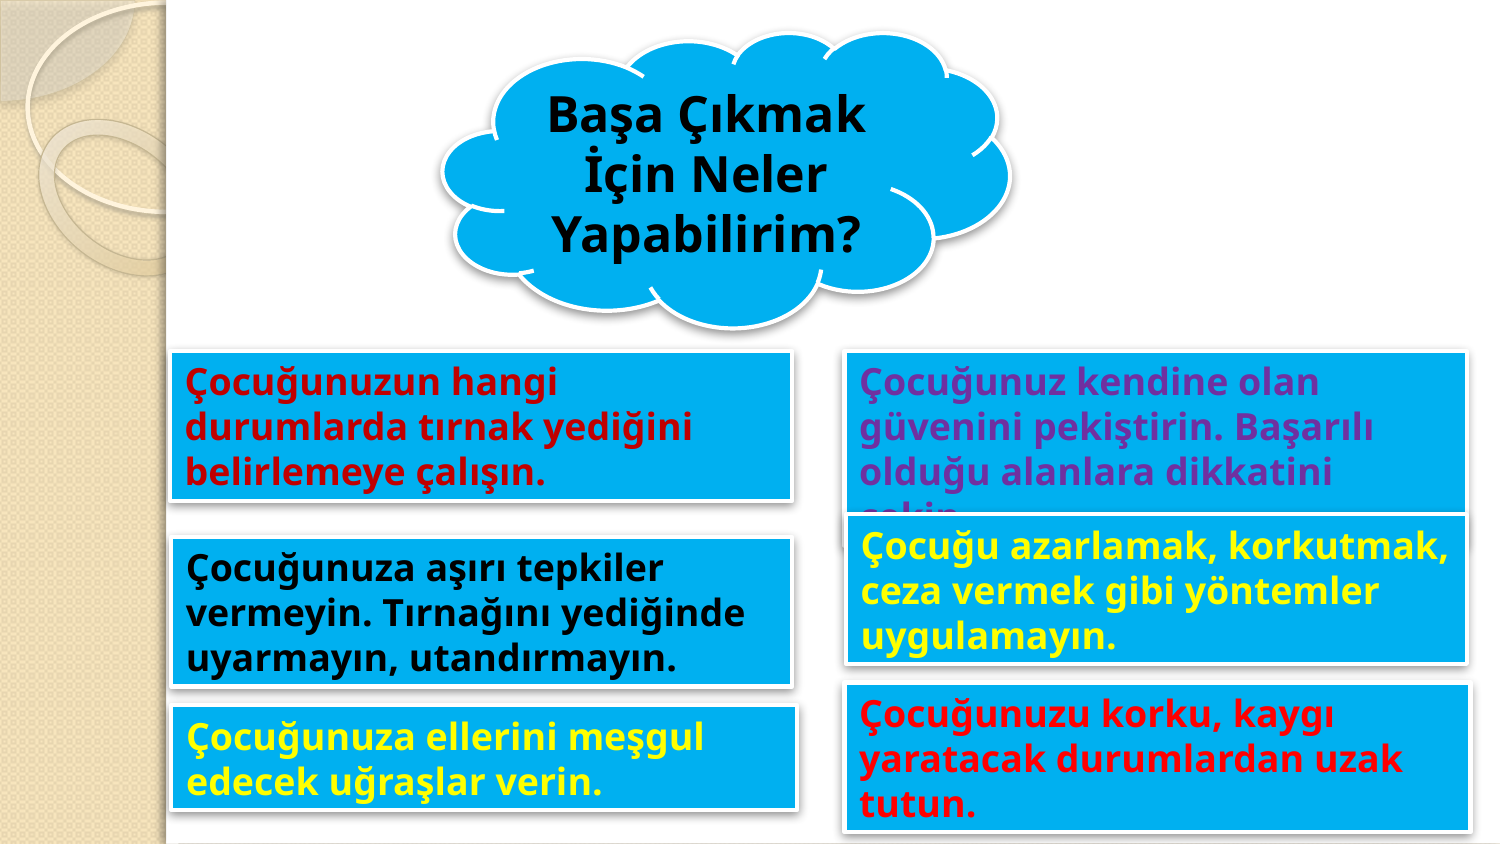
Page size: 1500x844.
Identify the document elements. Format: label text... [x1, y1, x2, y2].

text_box Çocuğunuz kendine olan güvenini pekiştirin. Başarılı olduğu alanlara dikkatini çekin. [842, 349, 1469, 511]
text_box Çocuğunuza aşırı tepkiler vermeyin. Tırnağını yediğinde uyarmayın, utandırmayın. [169, 535, 794, 689]
text_box Çocuğunuzu korku, kaygı yaratacak durumlardan uzak tutun. [842, 680, 1473, 834]
text_box Başa Çıkmak İçin Neler Yapabilirim? [440, 30, 1013, 331]
text_box Çocuğunuza ellerini meşgul edecek uğraşlar verin. [169, 703, 799, 812]
text_box Çocuğu azarlamak, korkutmak, ceza vermek gibi yöntemler uygulamayın. [844, 512, 1469, 666]
text_box Çocuğunuzun hangi durumlarda tırnak yediğini belirlemeye çalışın. [168, 349, 794, 503]
